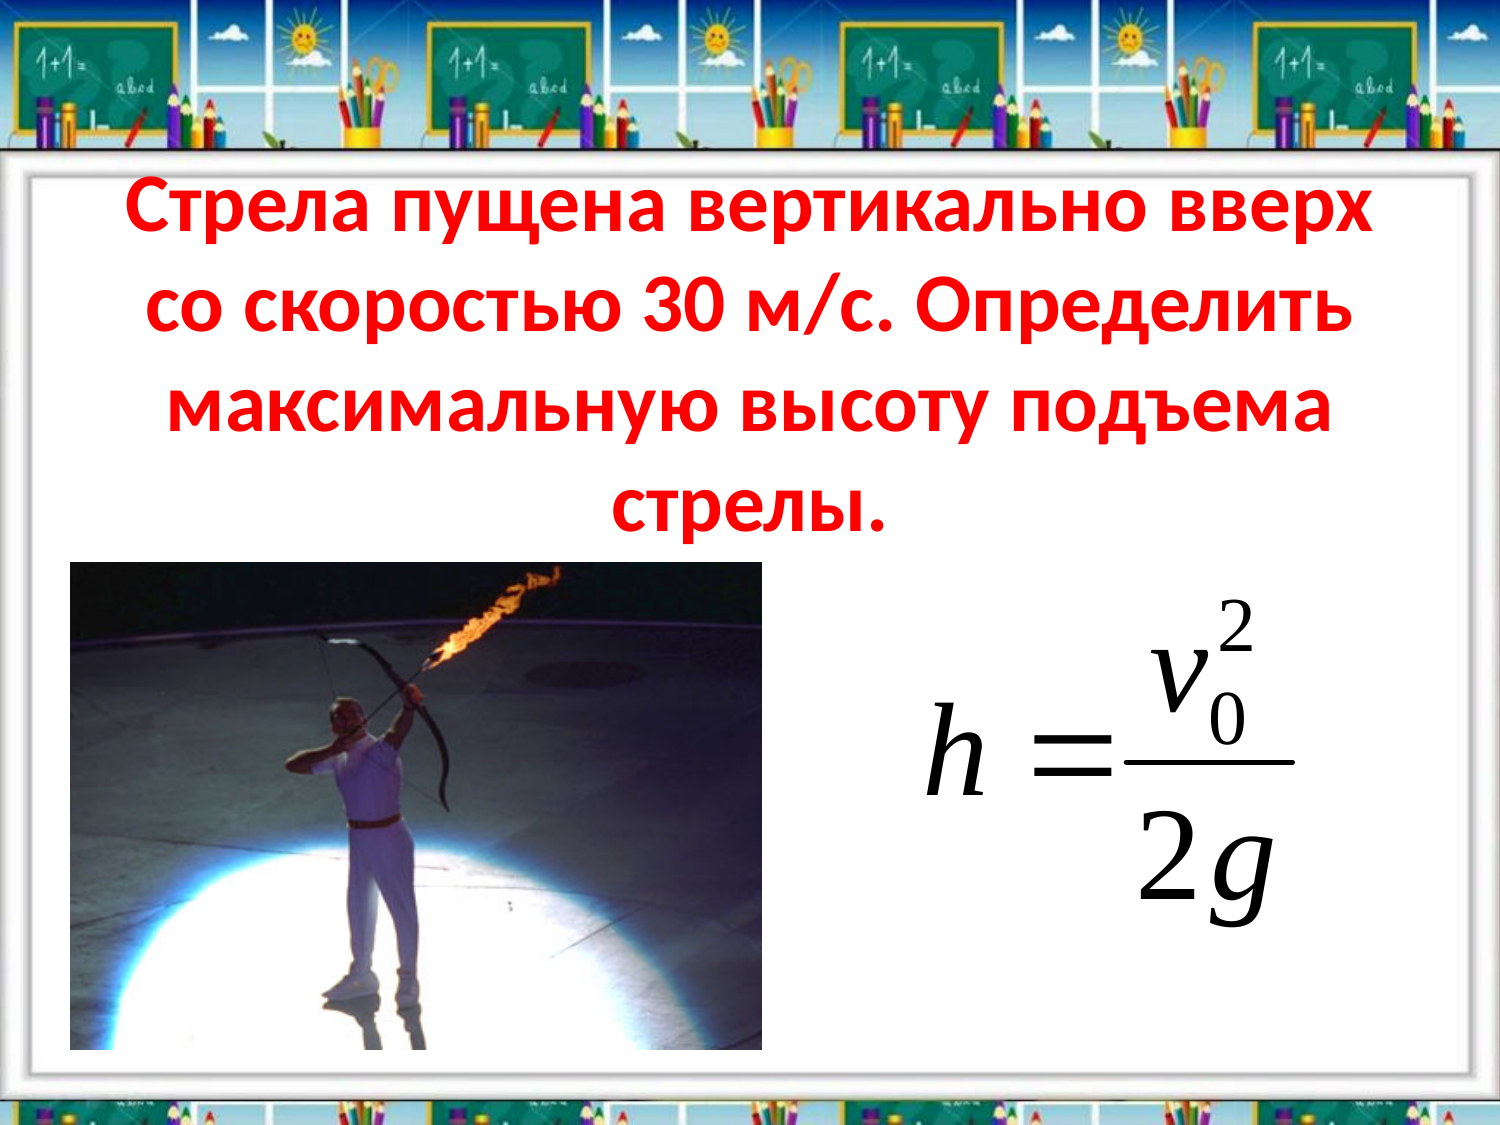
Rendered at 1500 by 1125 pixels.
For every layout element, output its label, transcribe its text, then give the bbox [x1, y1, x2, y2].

text_box Стрела пущена вертикально вверх со скоростью 30 м/с. Определить максимальную высоту подъема стрелы. [70, 140, 1430, 656]
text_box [902, 562, 1325, 952]
picture [0, 0, 1500, 1125]
